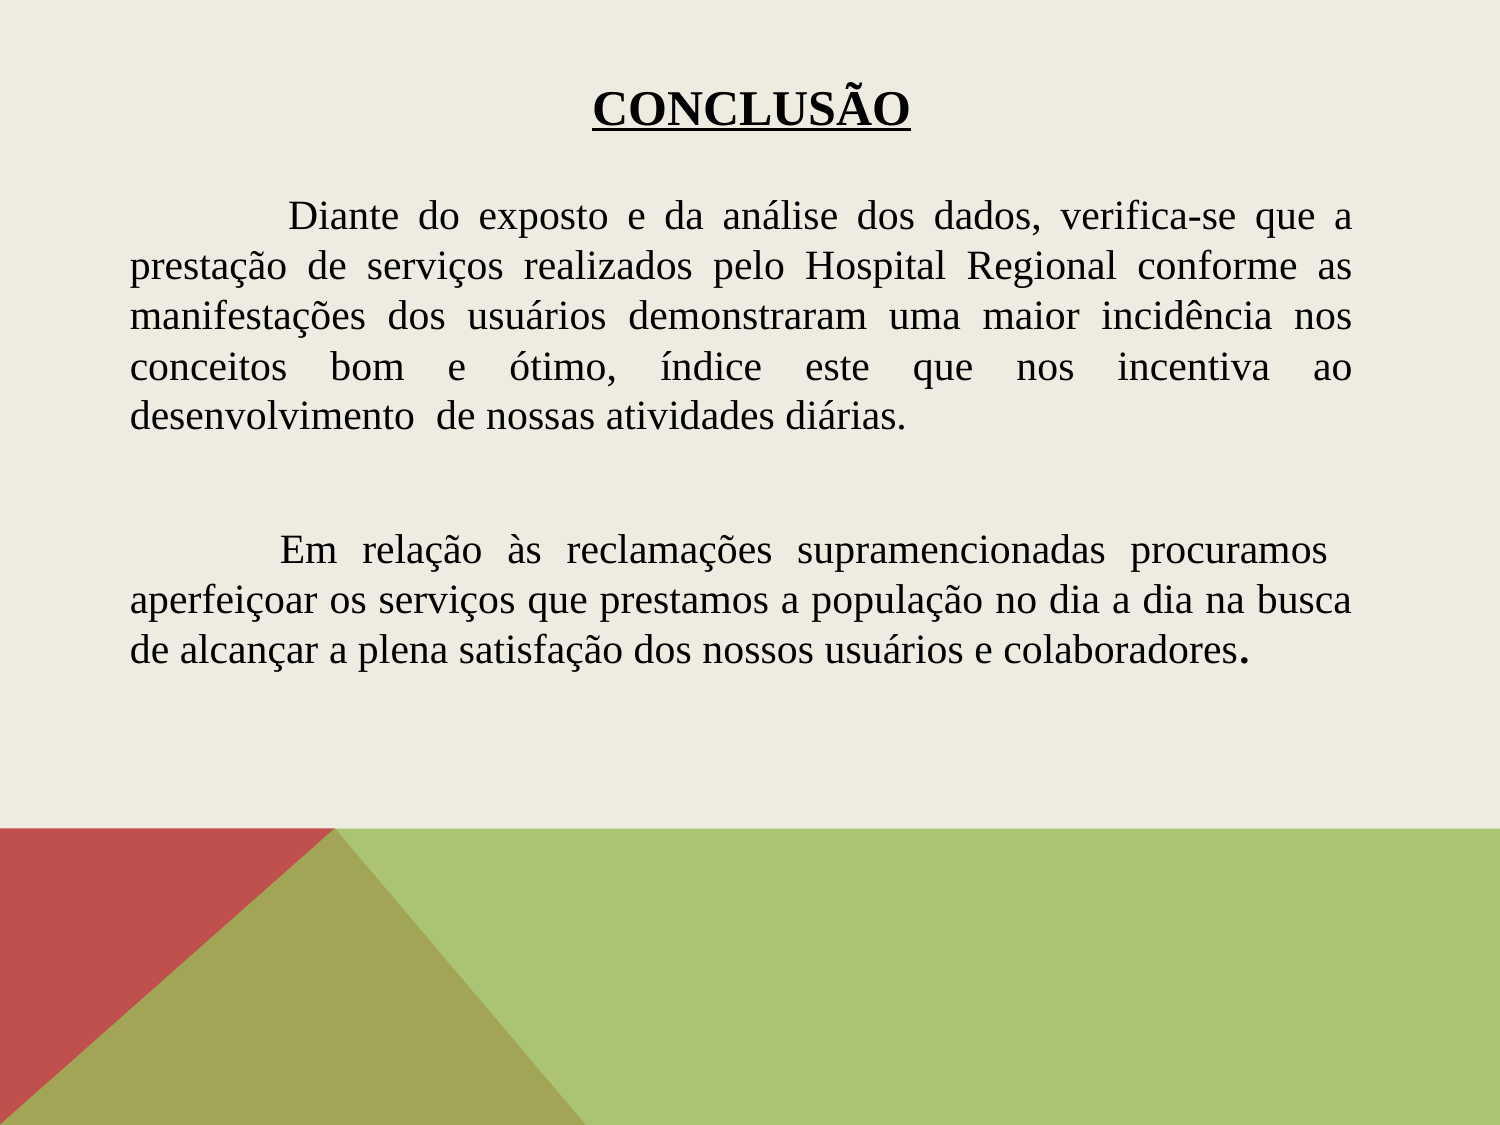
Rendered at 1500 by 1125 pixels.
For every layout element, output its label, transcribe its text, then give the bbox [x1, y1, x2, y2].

title CONCLUSÃO [135, 60, 1369, 150]
list Diante do exposto e da análise dos dados, verifica-se que a prestação de serviços realizados pelo Hospital Regional conforme as manifestações dos usuários demonstraram uma maior incidência nos conceitos bom e ótimo, índice este que nos incentiva ao desenvolvimento de nossas atividades diárias. Em relação às reclamações supramencionadas procuramos aperfeiçoar os serviços que prestamos a população no dia a dia na busca de alcançar a plena satisfação dos nossos usuários e colaboradores. [58, 180, 1369, 740]
